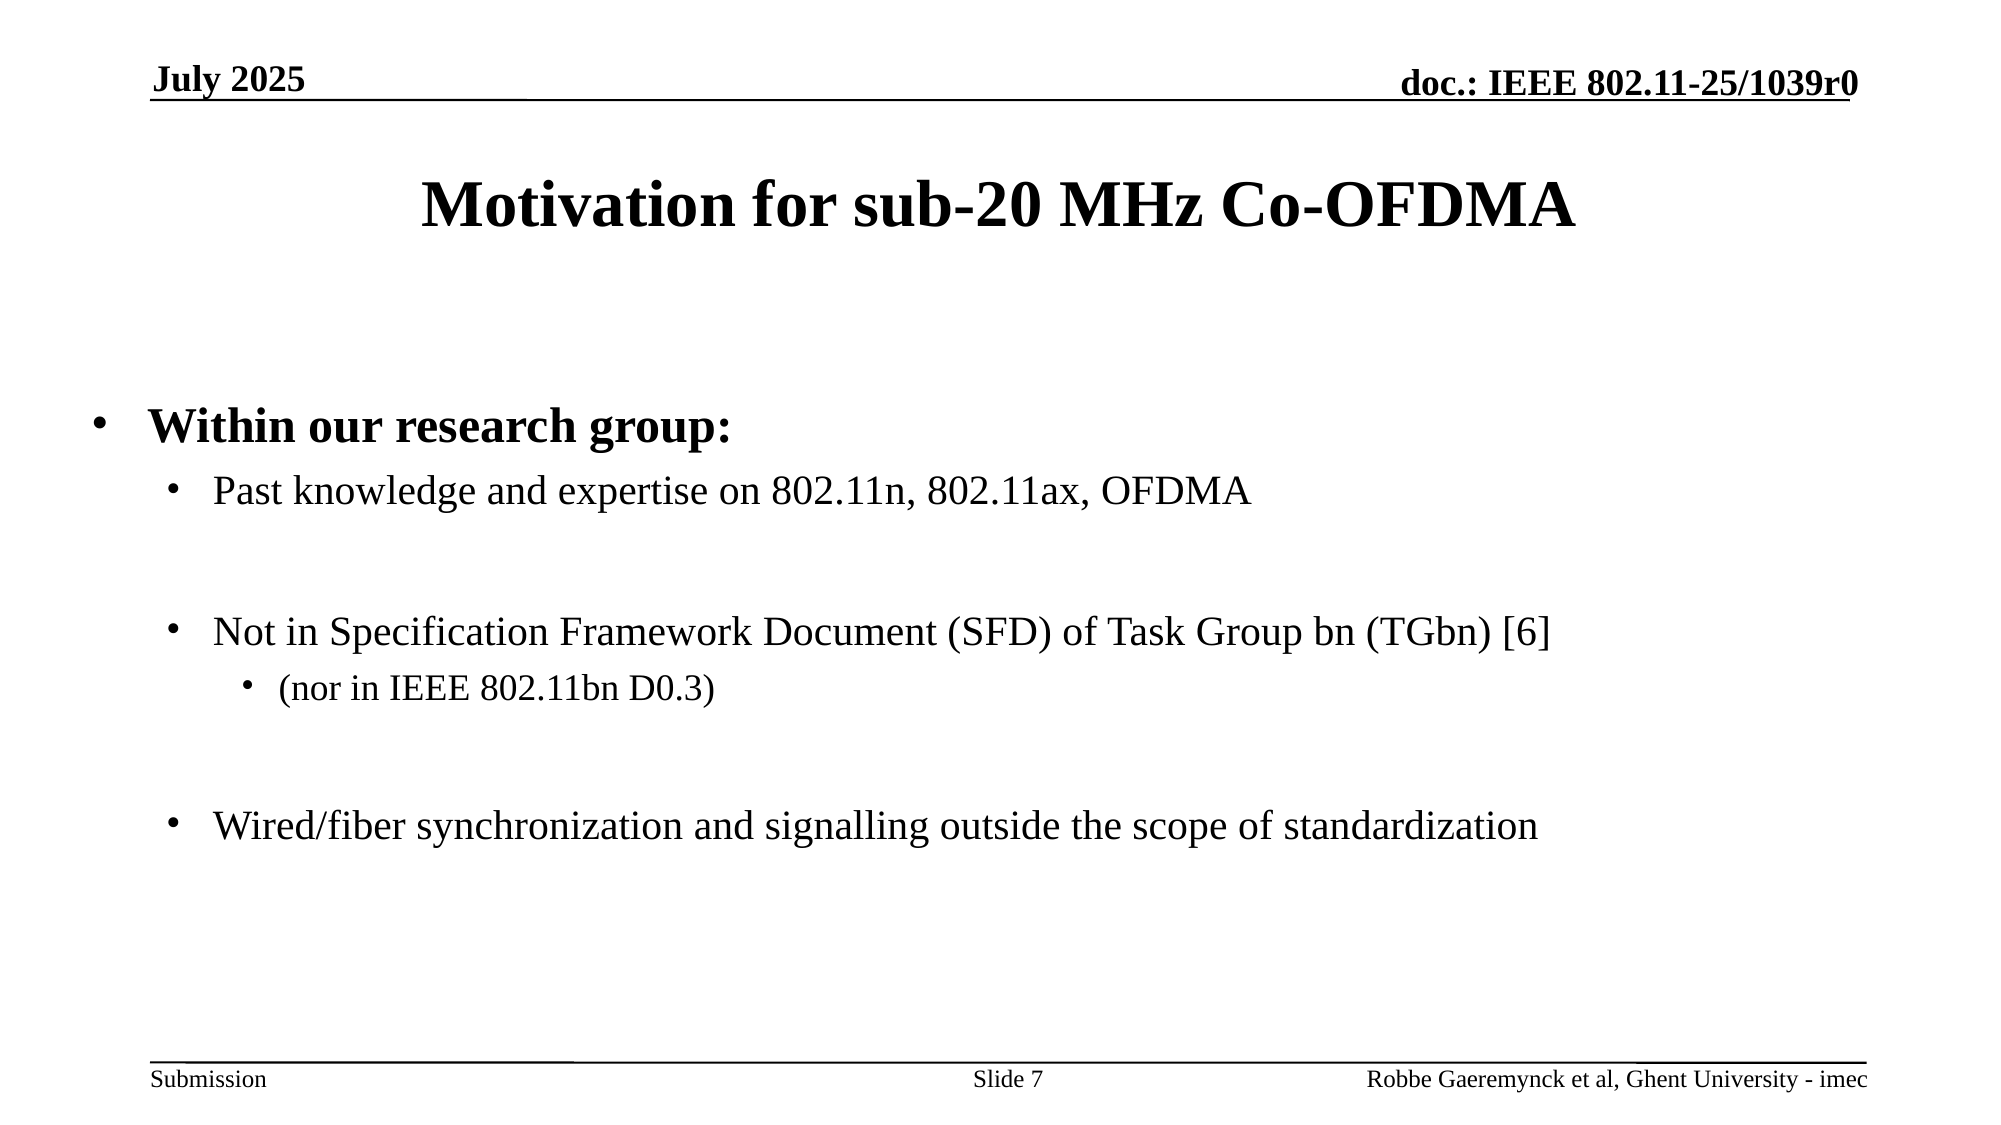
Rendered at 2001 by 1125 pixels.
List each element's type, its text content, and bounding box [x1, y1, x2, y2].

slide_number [152, 54, 563, 100]
title Motivation for sub-20 MHz Co-OFDMA [149, 112, 1850, 288]
slide_number Slide 7 [950, 1061, 1067, 1123]
footer Robbe Gaeremynck et al, Ghent University - imec [1171, 1061, 1869, 1093]
list Within our research group: Past knowledge and expertise on 802.11n, 802.11ax, OFDMA Not in Specification Framework Document (SFD) of Task Group bn (TGbn) [6] (nor in IEEE 802.11bn D0.3) Wired/fiber synchronization and signalling outside the scope of standardization [75, 385, 1925, 863]
